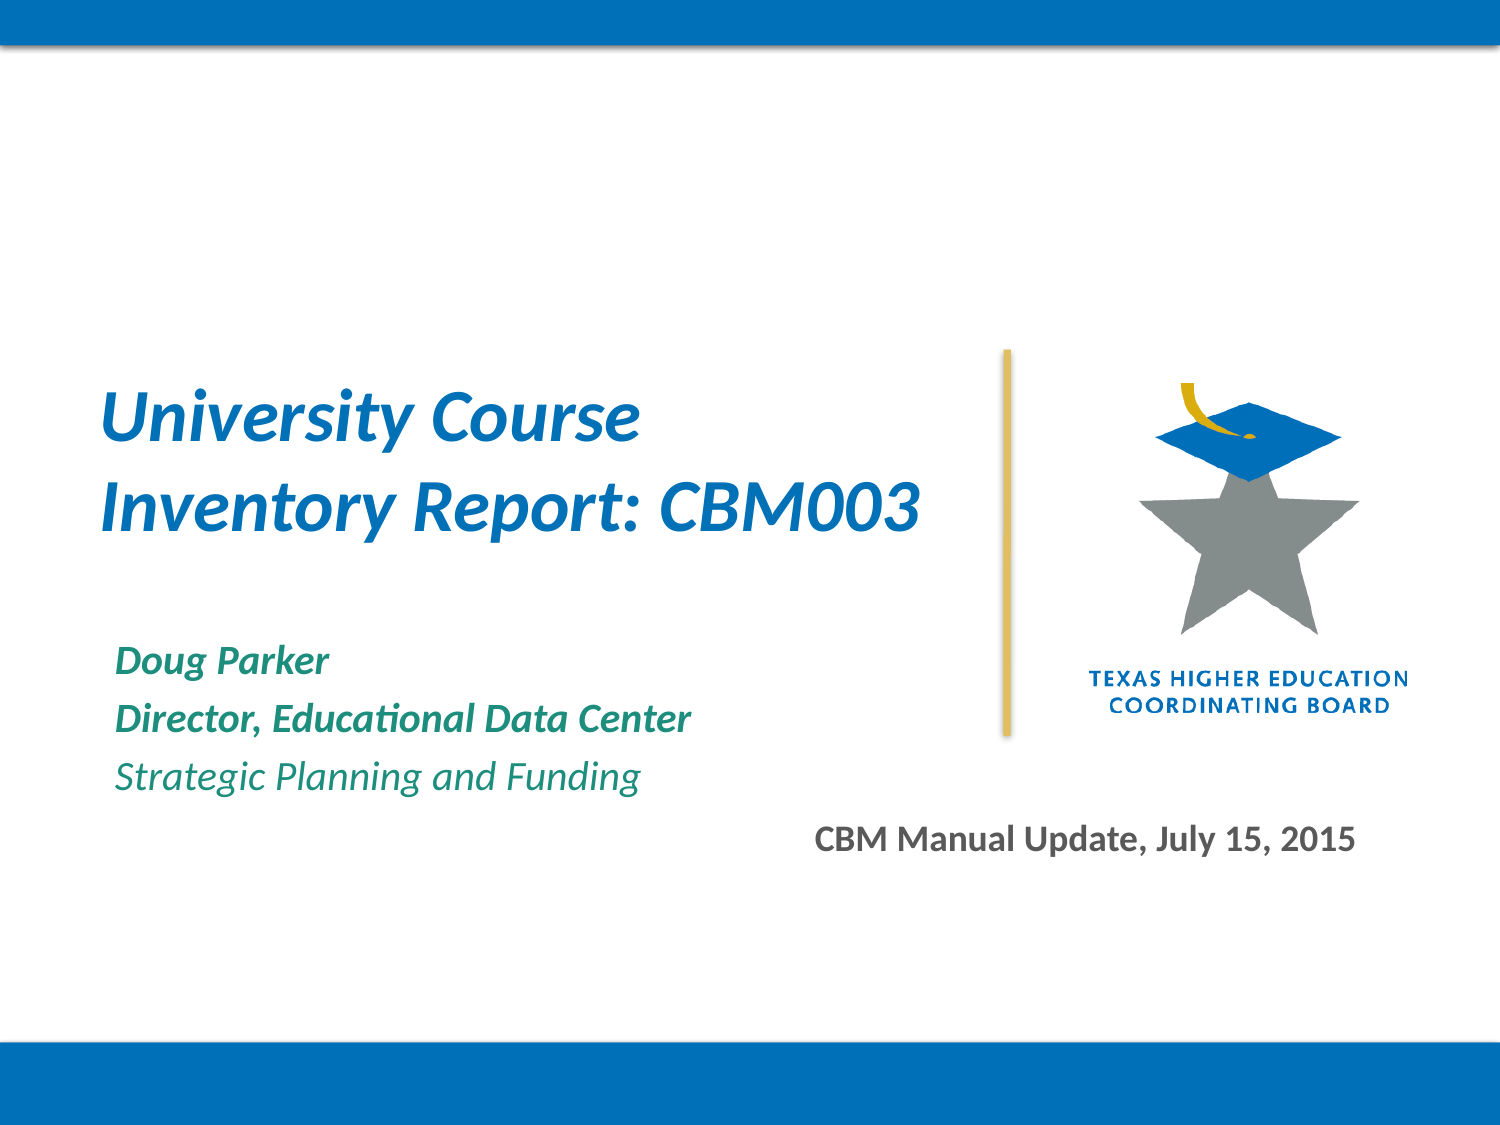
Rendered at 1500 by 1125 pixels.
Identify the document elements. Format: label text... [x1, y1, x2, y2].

subtitle Doug Parker Director, Educational Data Center Strategic Planning and Funding [99, 624, 995, 913]
picture [1089, 383, 1407, 713]
title University Course Inventory Report: CBM003 [99, 312, 1063, 554]
text_box CBM Manual Update, July 15, 2015 [800, 806, 1438, 867]
